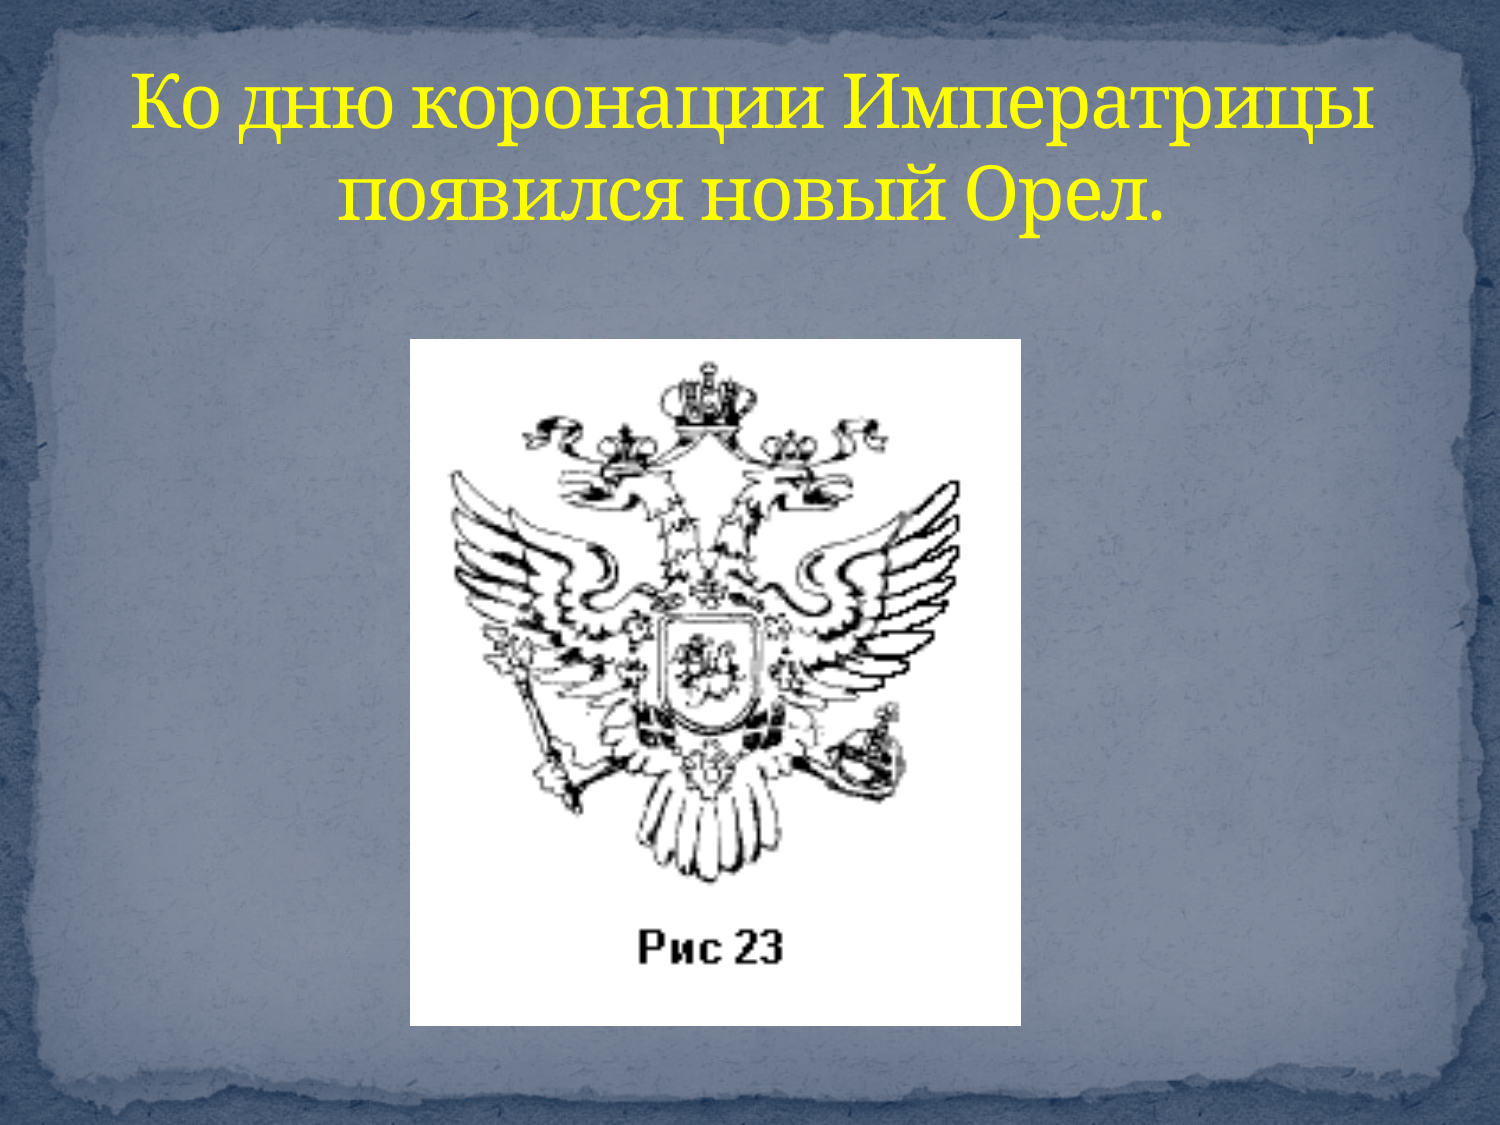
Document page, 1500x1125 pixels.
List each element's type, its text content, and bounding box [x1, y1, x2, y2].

title Ко дню коронации Императрицы появился новый Орел. [76, 42, 1427, 243]
picture [410, 339, 1021, 1026]
